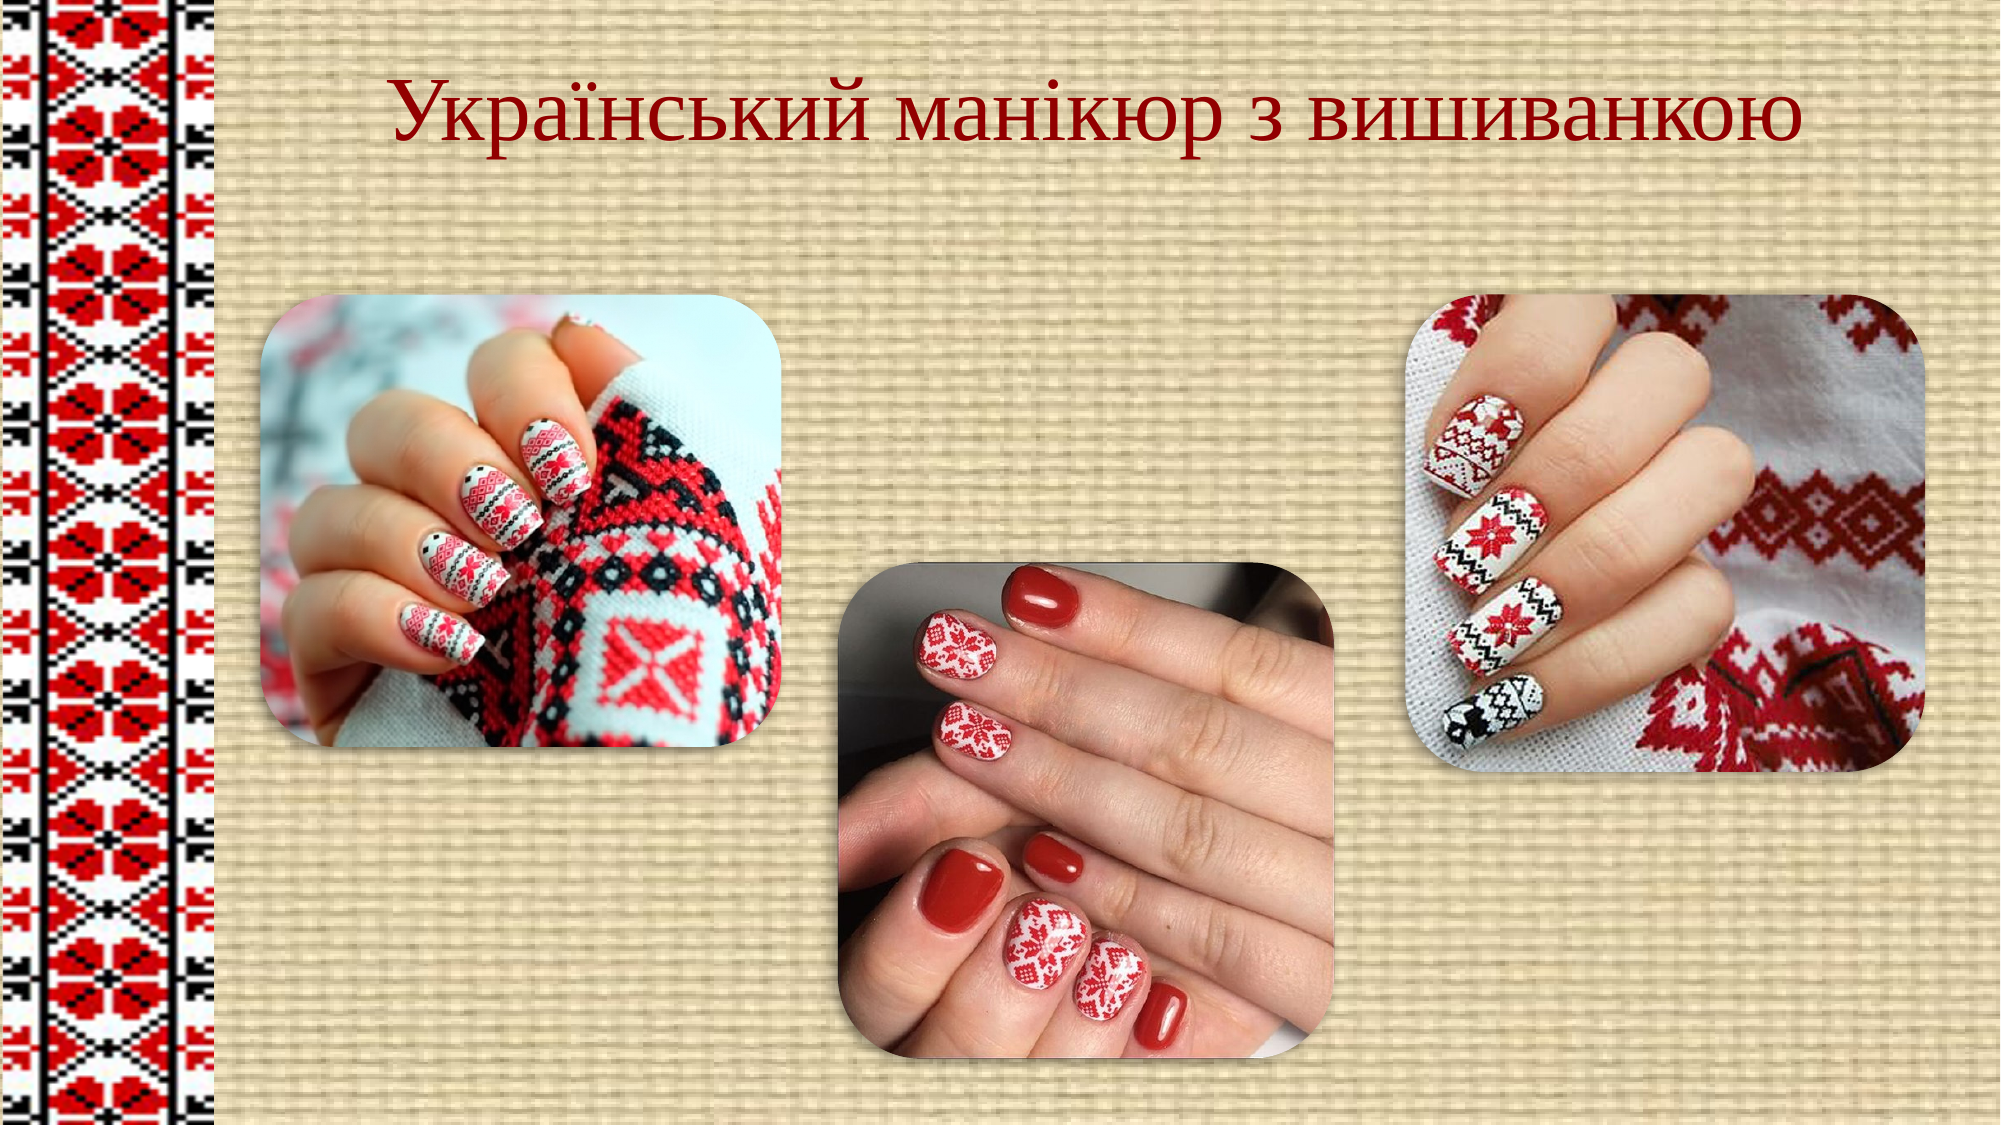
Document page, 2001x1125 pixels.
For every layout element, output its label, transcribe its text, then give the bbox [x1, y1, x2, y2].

title Український манікюр з вишиванкою [243, 0, 1948, 222]
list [837, 562, 1335, 1059]
picture [0, 0, 2001, 1125]
